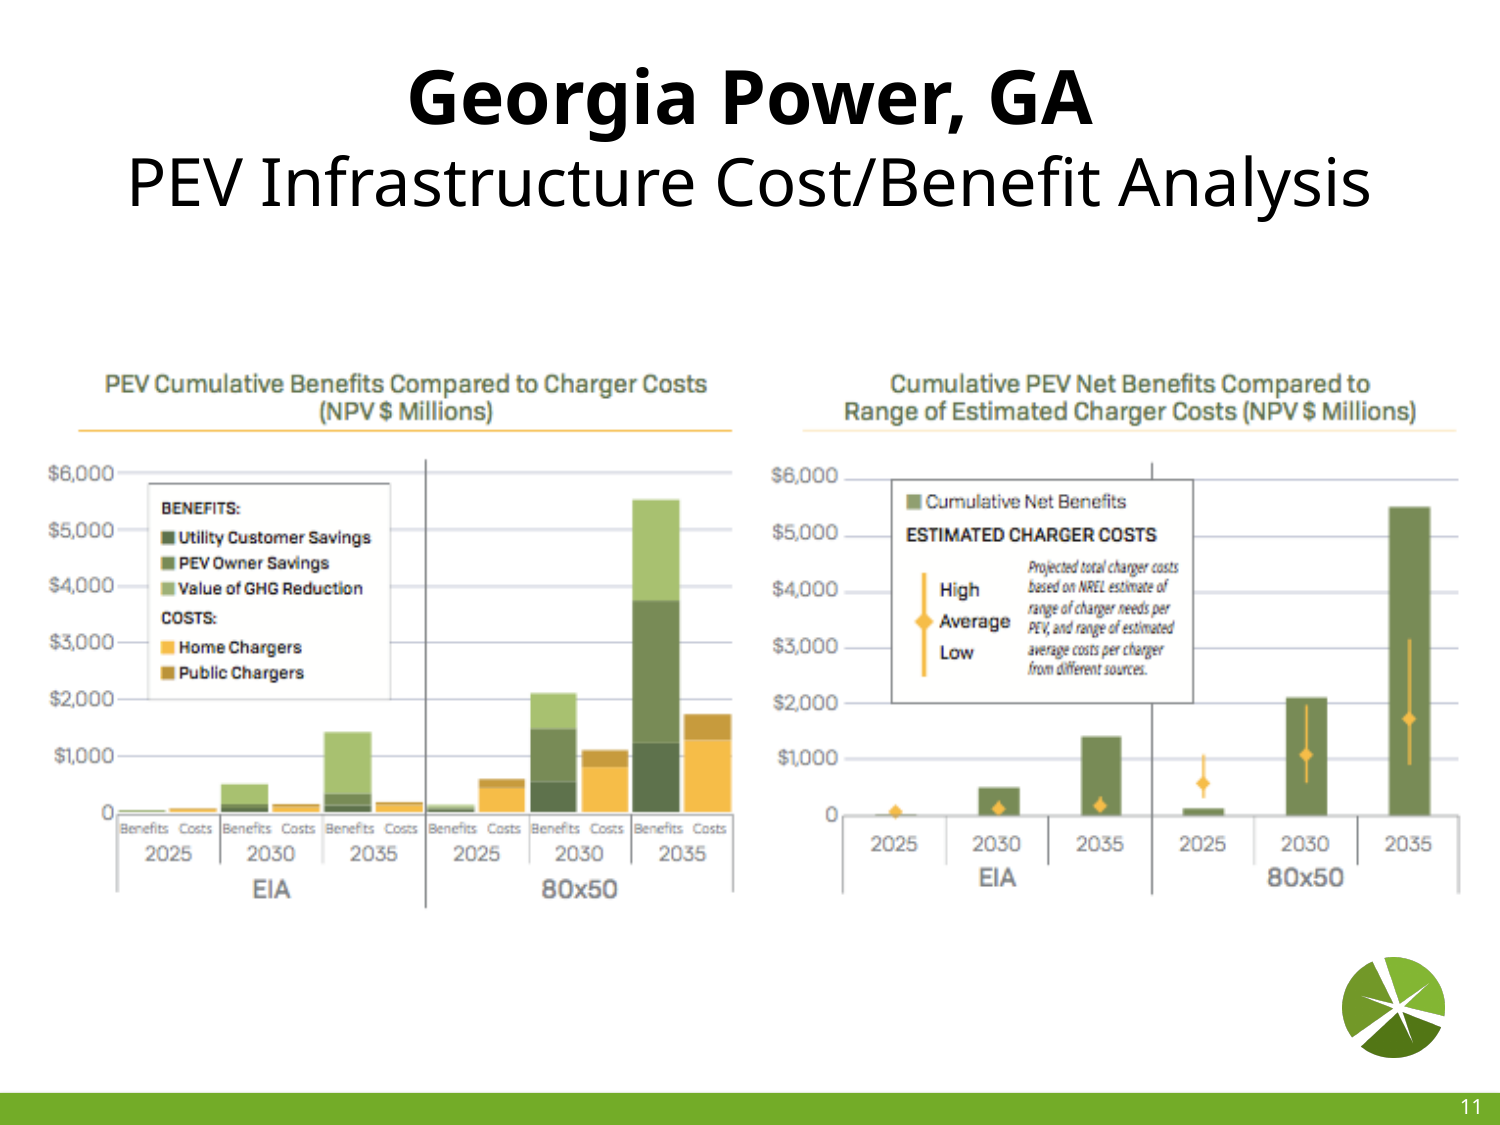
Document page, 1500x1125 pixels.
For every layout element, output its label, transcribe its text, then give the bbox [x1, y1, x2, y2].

text_box Georgia Power, GA PEV Infrastructure Cost/Benefit Analysis [74, 36, 1425, 234]
slide_number 11 [1148, 1077, 1499, 1125]
picture [1342, 957, 1445, 1058]
picture [22, 346, 1500, 934]
